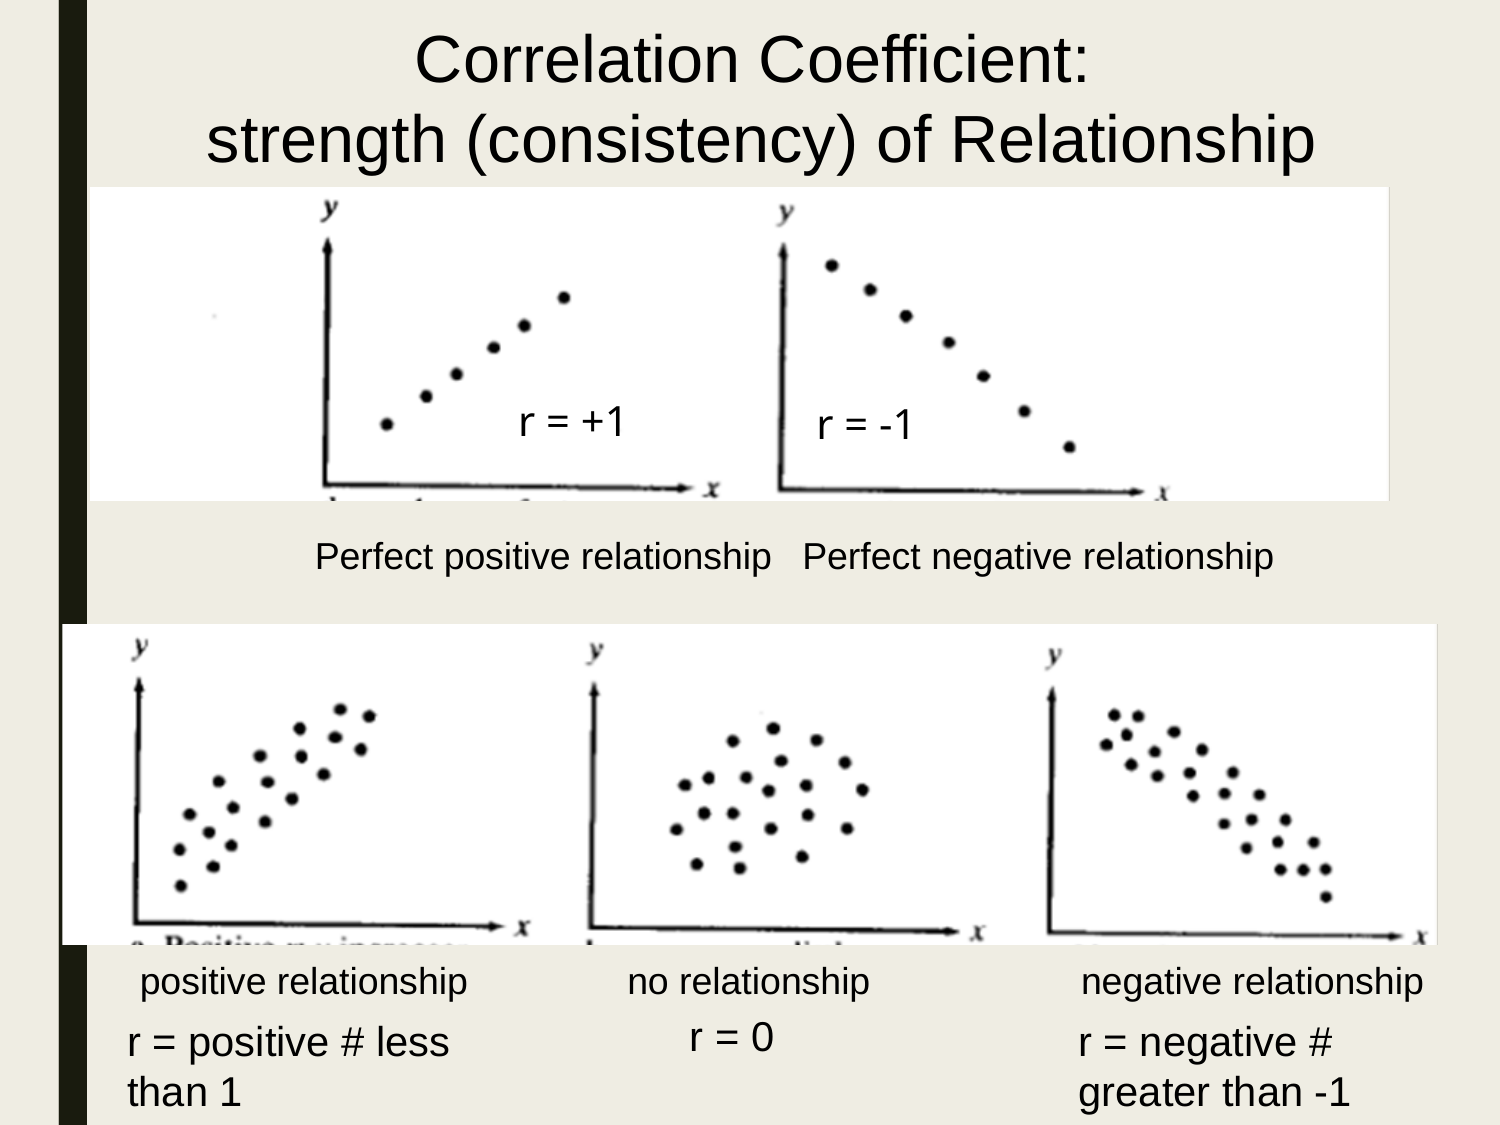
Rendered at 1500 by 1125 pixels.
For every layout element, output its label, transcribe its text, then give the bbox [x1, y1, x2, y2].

text_box r = negative # greater than -1 [1063, 1007, 1466, 1122]
text_box r = positive # less than 1 [112, 1007, 514, 1122]
text_box no relationship [612, 949, 1175, 1010]
text_box Correlation Coefficient: strength (consistency) of Relationship [87, 50, 1438, 143]
picture [62, 624, 1500, 945]
picture [90, 187, 1391, 501]
text_box negative relationship [1175, 949, 1500, 1010]
text_box positive relationship [125, 949, 612, 1010]
text_box Perfect positive relationship [300, 524, 787, 585]
text_box Perfect negative relationship [787, 524, 1350, 585]
text_box r = 0 [675, 1002, 863, 1068]
